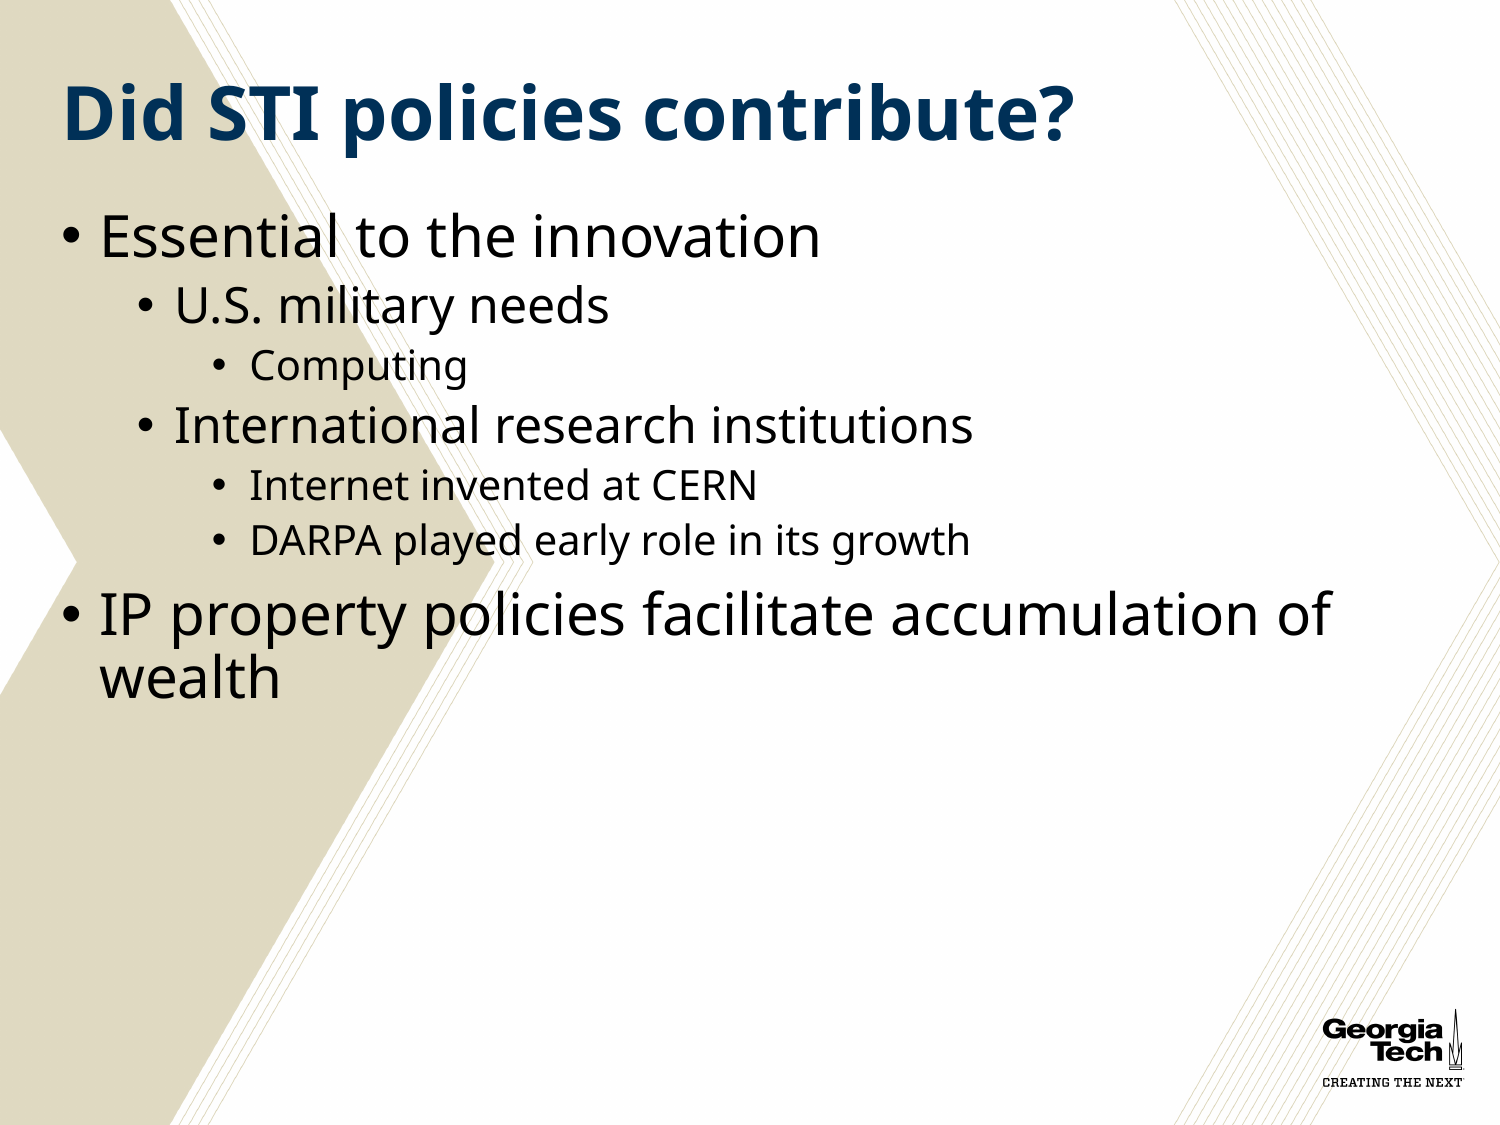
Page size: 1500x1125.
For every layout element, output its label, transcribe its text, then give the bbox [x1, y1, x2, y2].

picture [0, 0, 1500, 1125]
title Did STI policies contribute? [46, 32, 1454, 200]
list Essential to the innovation U.S. military needs Computing International research institutions Internet invented at CERN DARPA played early role in its growth IP property policies facilitate accumulation of wealth [46, 200, 1454, 954]
